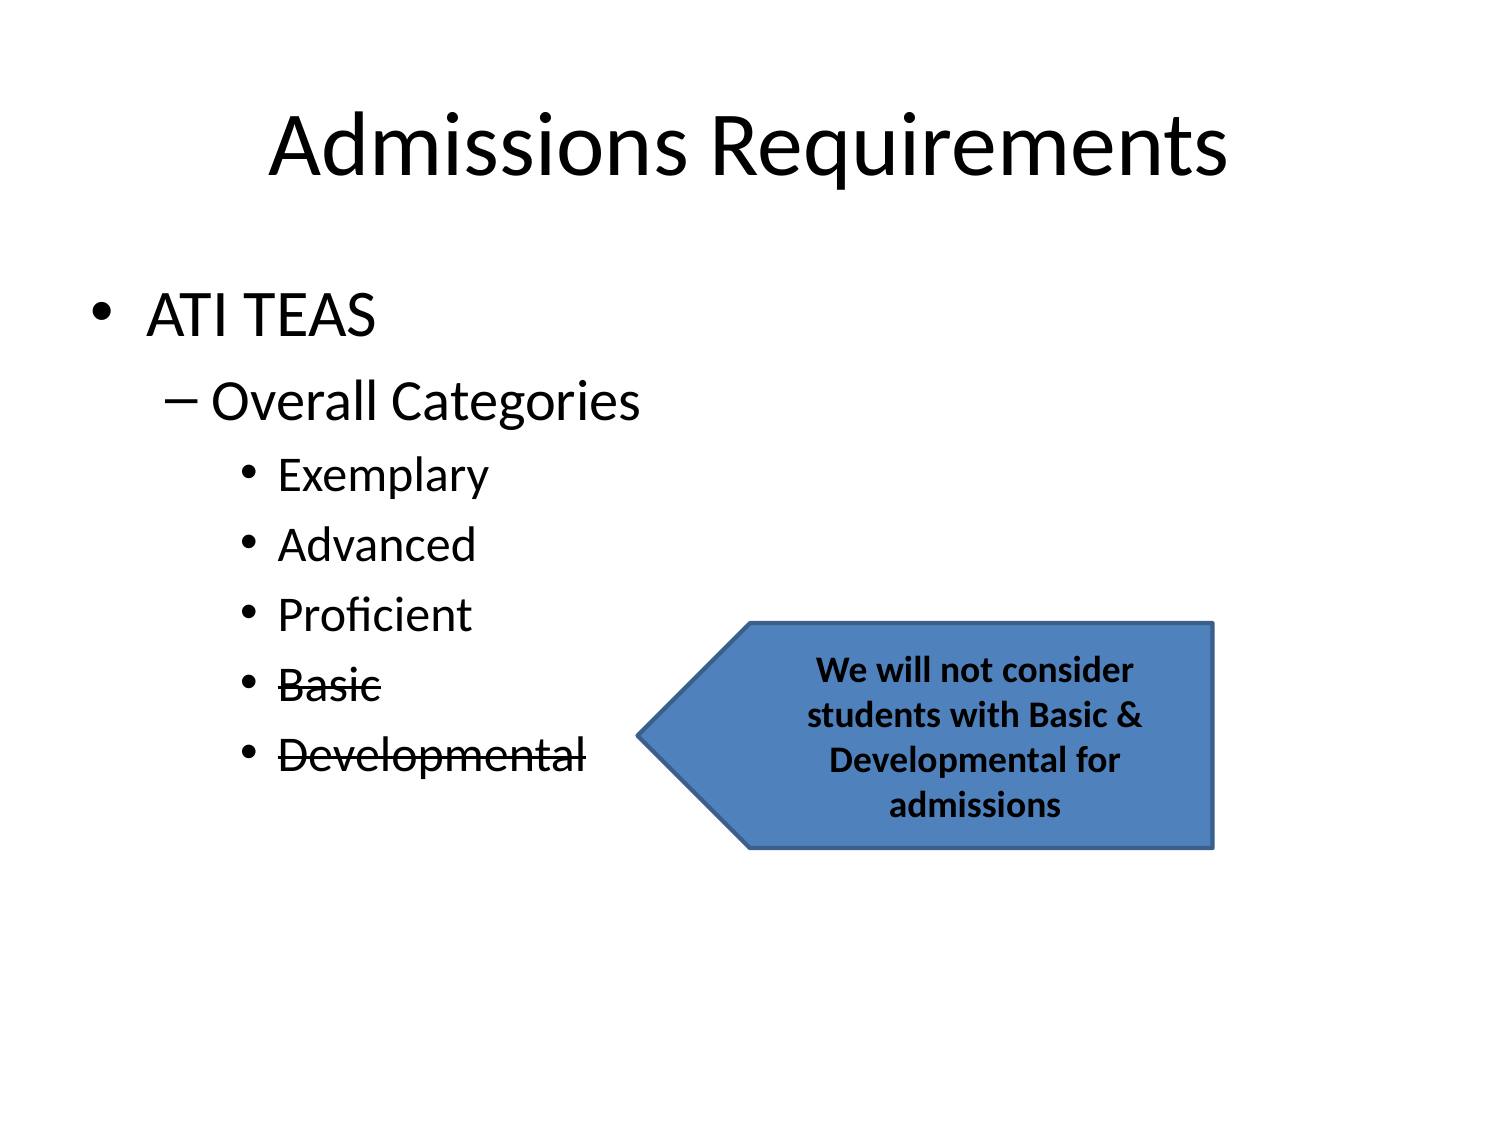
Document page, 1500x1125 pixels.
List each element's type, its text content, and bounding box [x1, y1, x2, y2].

text_box We will not consider students with Basic & Developmental for admissions [762, 637, 1188, 833]
list ATI TEAS Overall Categories Exemplary Advanced Proficient Basic Developmental [75, 262, 1425, 1005]
text_box [635, 620, 1215, 851]
title Admissions Requirements [75, 45, 1425, 233]
